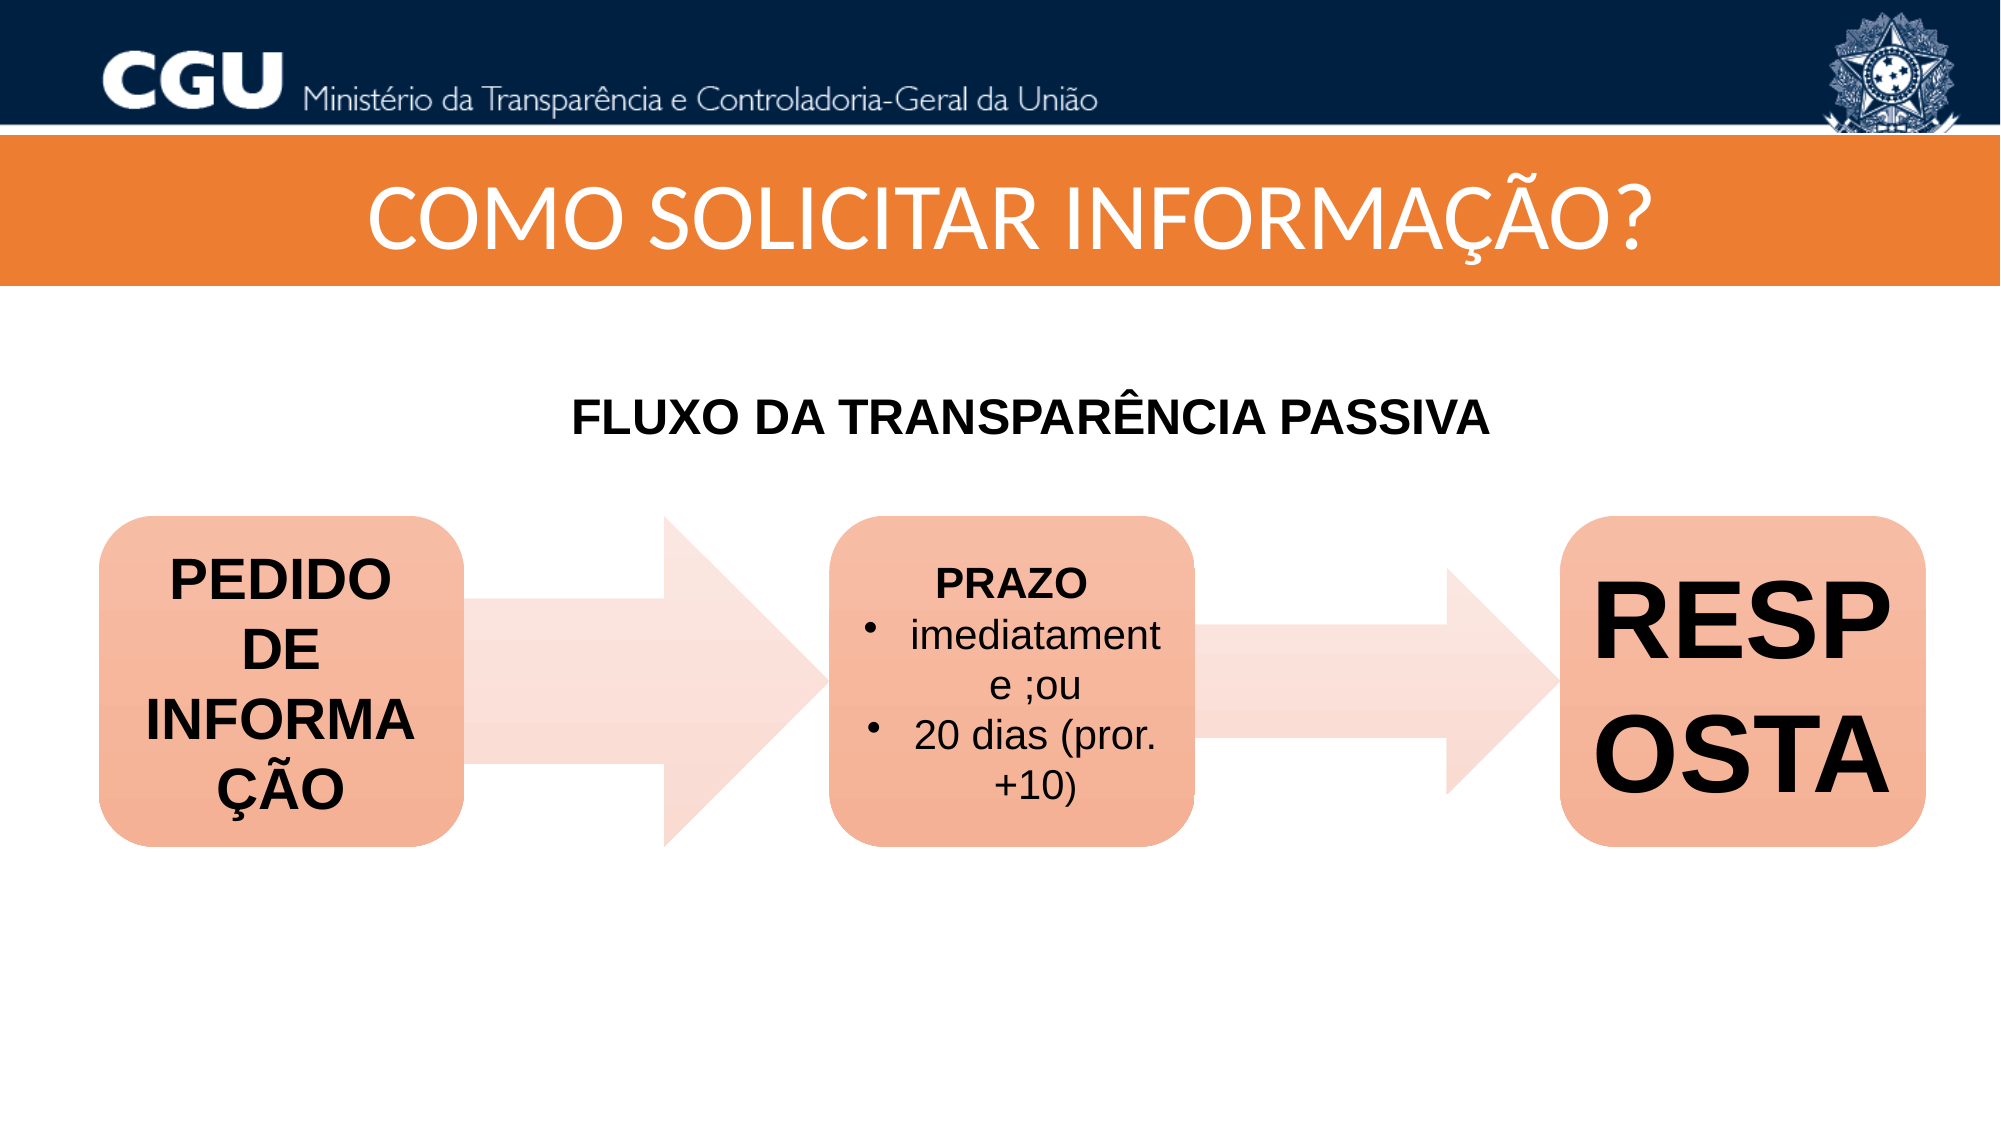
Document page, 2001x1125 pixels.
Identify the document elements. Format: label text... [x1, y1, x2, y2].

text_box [0, 134, 2000, 287]
text_box FLUXO DA TRANSPARÊNCIA PASSIVA [109, 382, 1953, 453]
picture [0, 0, 2001, 1125]
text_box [98, 515, 1926, 847]
